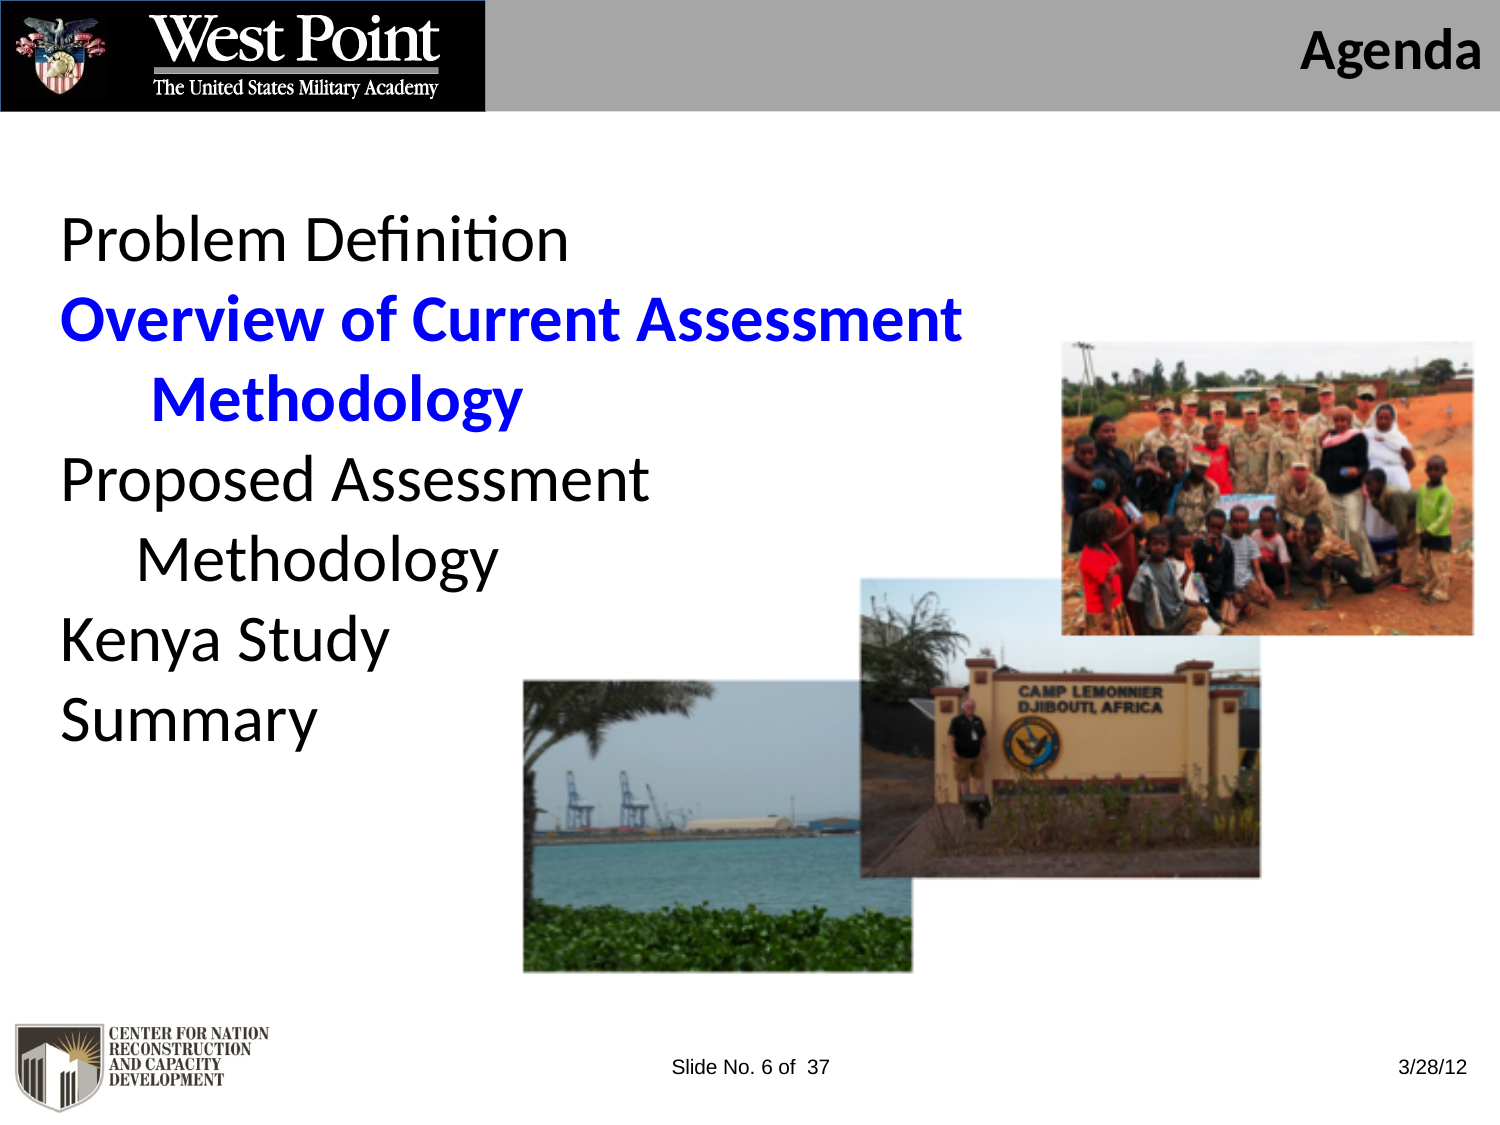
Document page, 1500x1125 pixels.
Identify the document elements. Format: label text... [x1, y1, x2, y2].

picture [522, 340, 1478, 977]
text_box Problem Definition Overview of Current Assessment Methodology Proposed Assessment Methodology Kenya Study Summary [47, 188, 1034, 762]
text_box Agenda [1286, 4, 1499, 89]
picture [0, 1004, 280, 1125]
picture [12, 12, 108, 100]
picture [149, 15, 440, 99]
